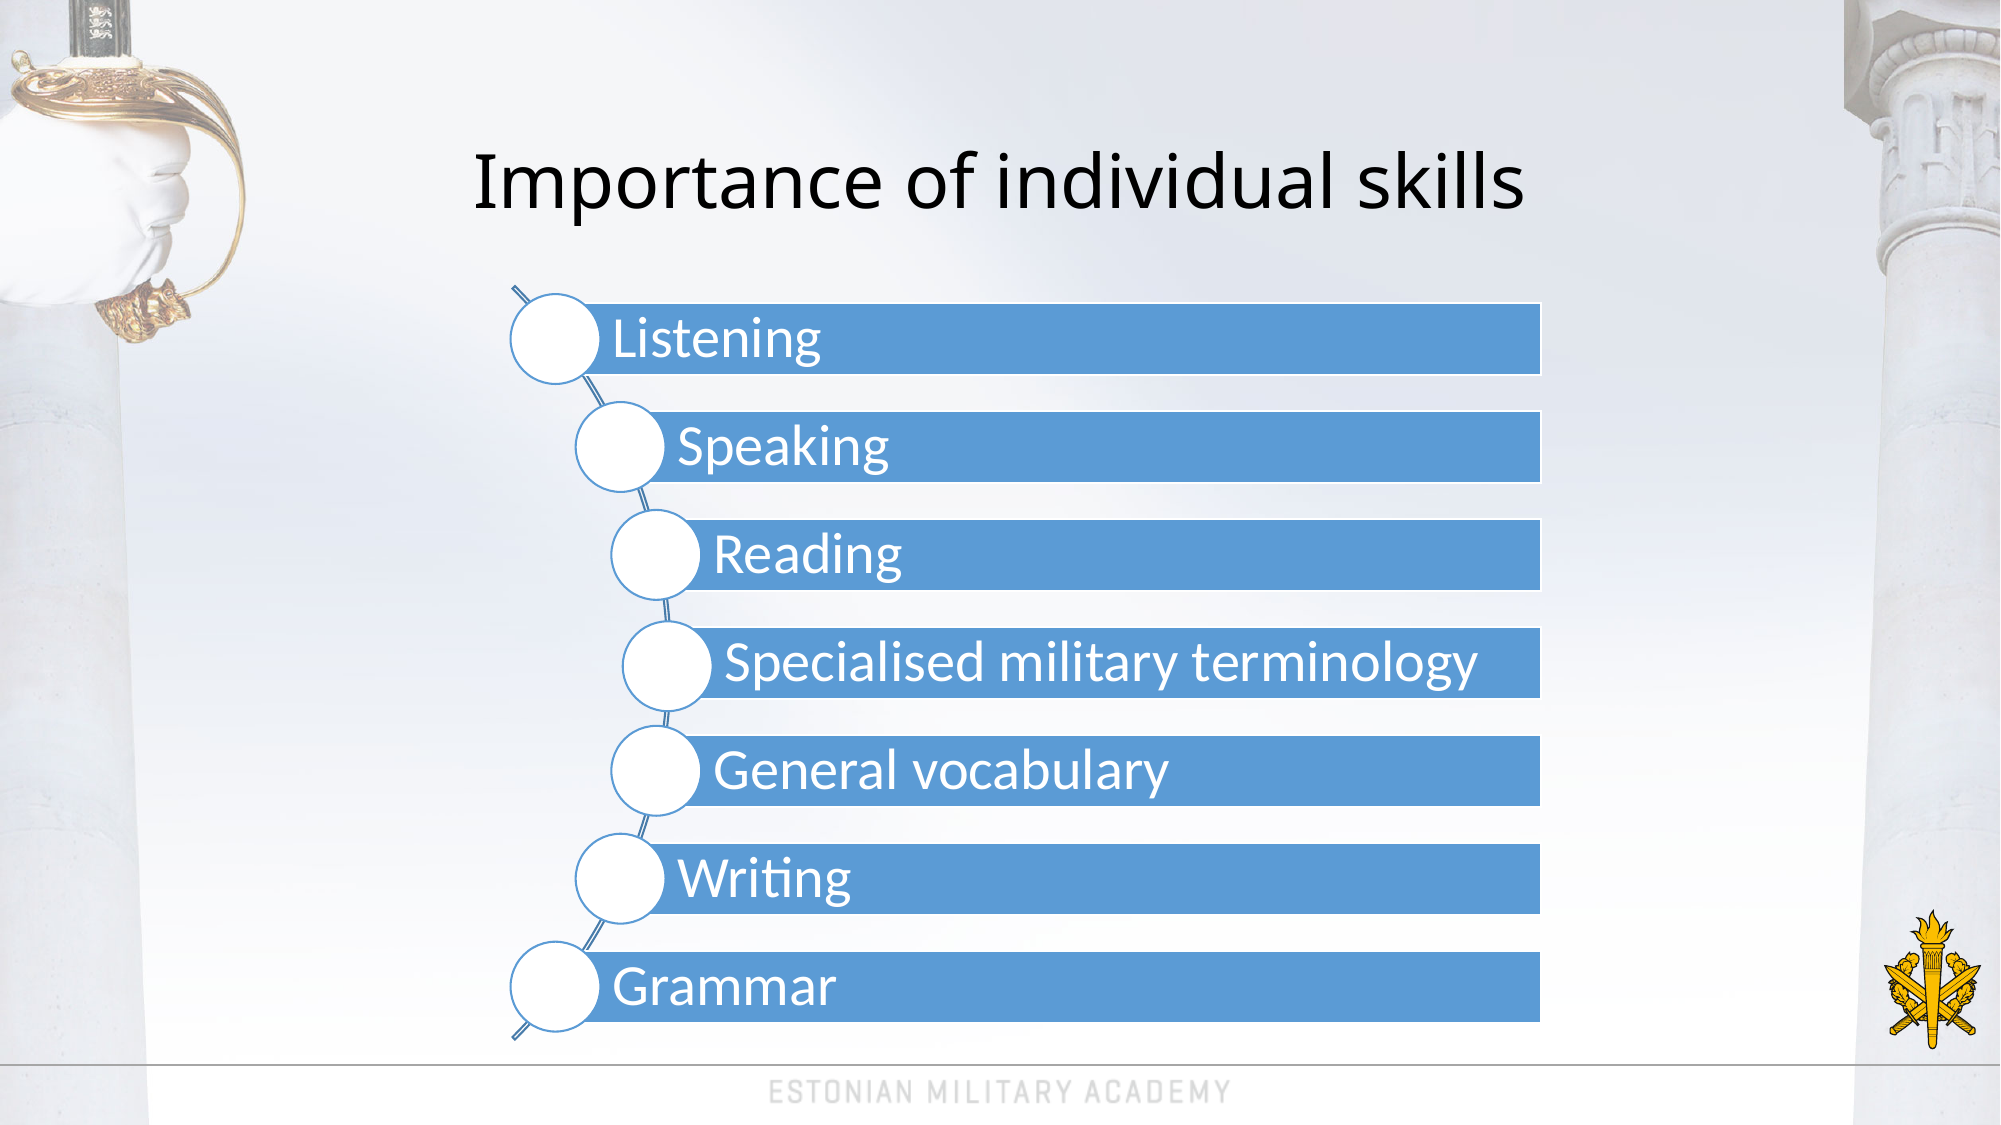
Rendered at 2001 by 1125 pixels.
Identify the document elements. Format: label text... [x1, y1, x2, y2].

picture [0, 0, 2001, 1125]
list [499, 267, 1552, 1059]
title Importance of individual skills [149, 0, 1851, 233]
